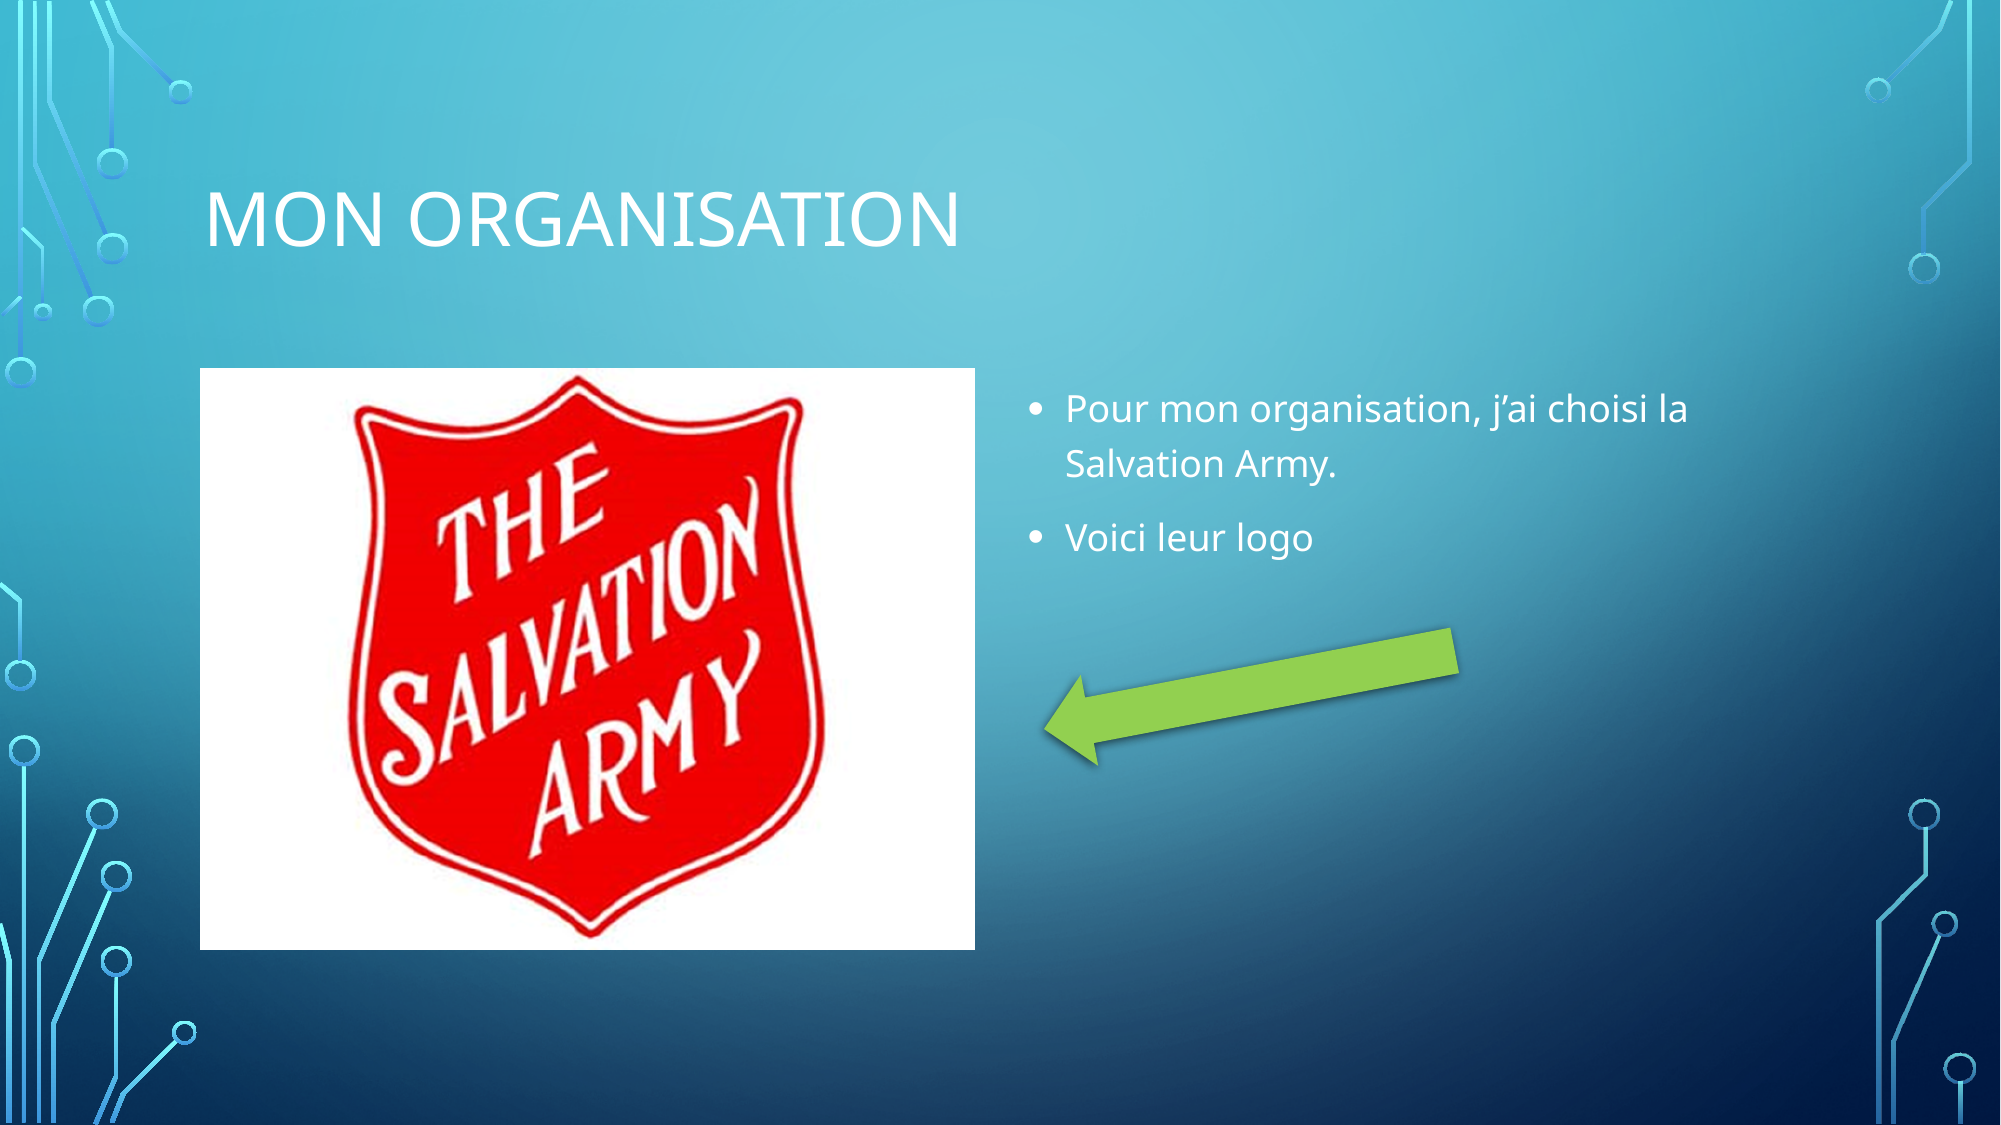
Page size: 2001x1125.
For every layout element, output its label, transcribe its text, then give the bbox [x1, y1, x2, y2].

list Pour mon organisation, j’ai choisi la Salvation Army. Voici leur logo [1012, 369, 1813, 950]
title Mon organisation [188, 101, 1814, 344]
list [199, 368, 975, 951]
text_box [1043, 627, 1460, 766]
